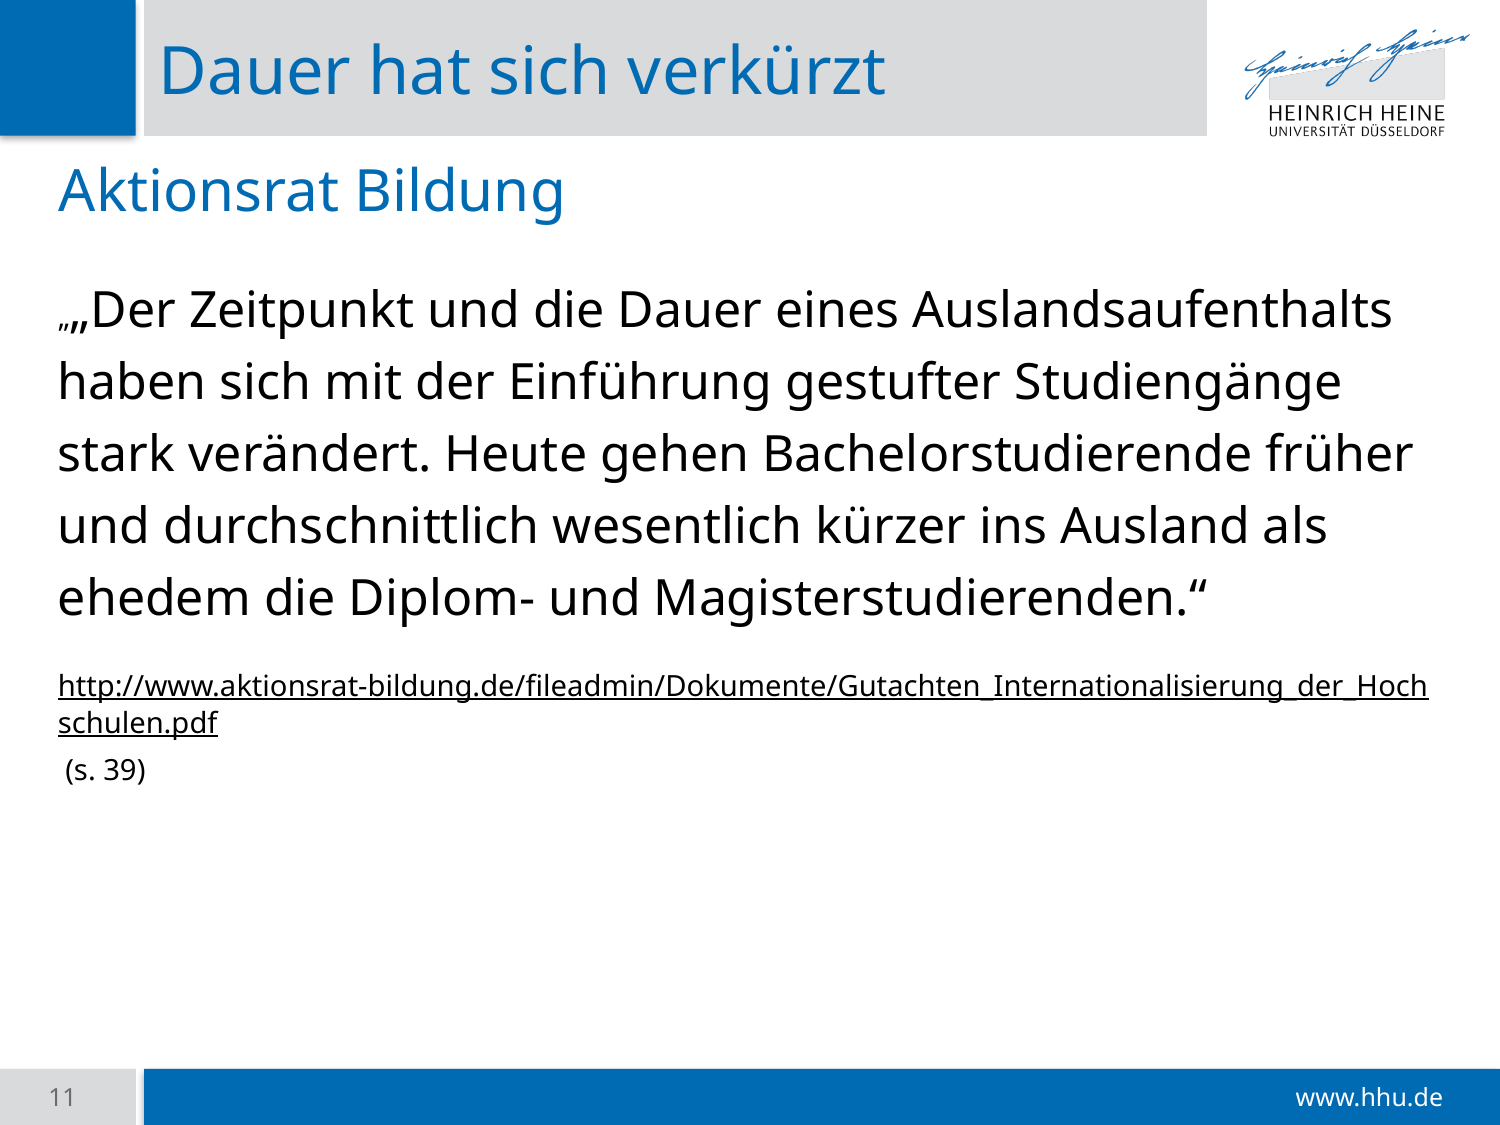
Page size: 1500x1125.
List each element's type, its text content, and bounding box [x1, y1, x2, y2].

slide_number 11 [0, 1068, 136, 1125]
footer [161, 1068, 1196, 1125]
title Dauer hat sich verkürzt [144, 0, 1207, 136]
list Aktionsrat Bildung [0, 153, 1208, 232]
list „„Der Zeitpunkt und die Dauer eines Auslandsaufenthalts haben sich mit der Einführung gestufter Studiengänge stark verändert. Heute gehen Bachelorstudierende früher und durchschnittlich wesentlich kürzer ins Ausland als ehedem die Diplom- und Magisterstudierenden.“ http://www.aktionsrat-bildung.de/fileadmin/Dokumente/Gutachten_Internationalisierung_der_Hochschulen.pdf (s. 39) [57, 265, 1440, 1034]
